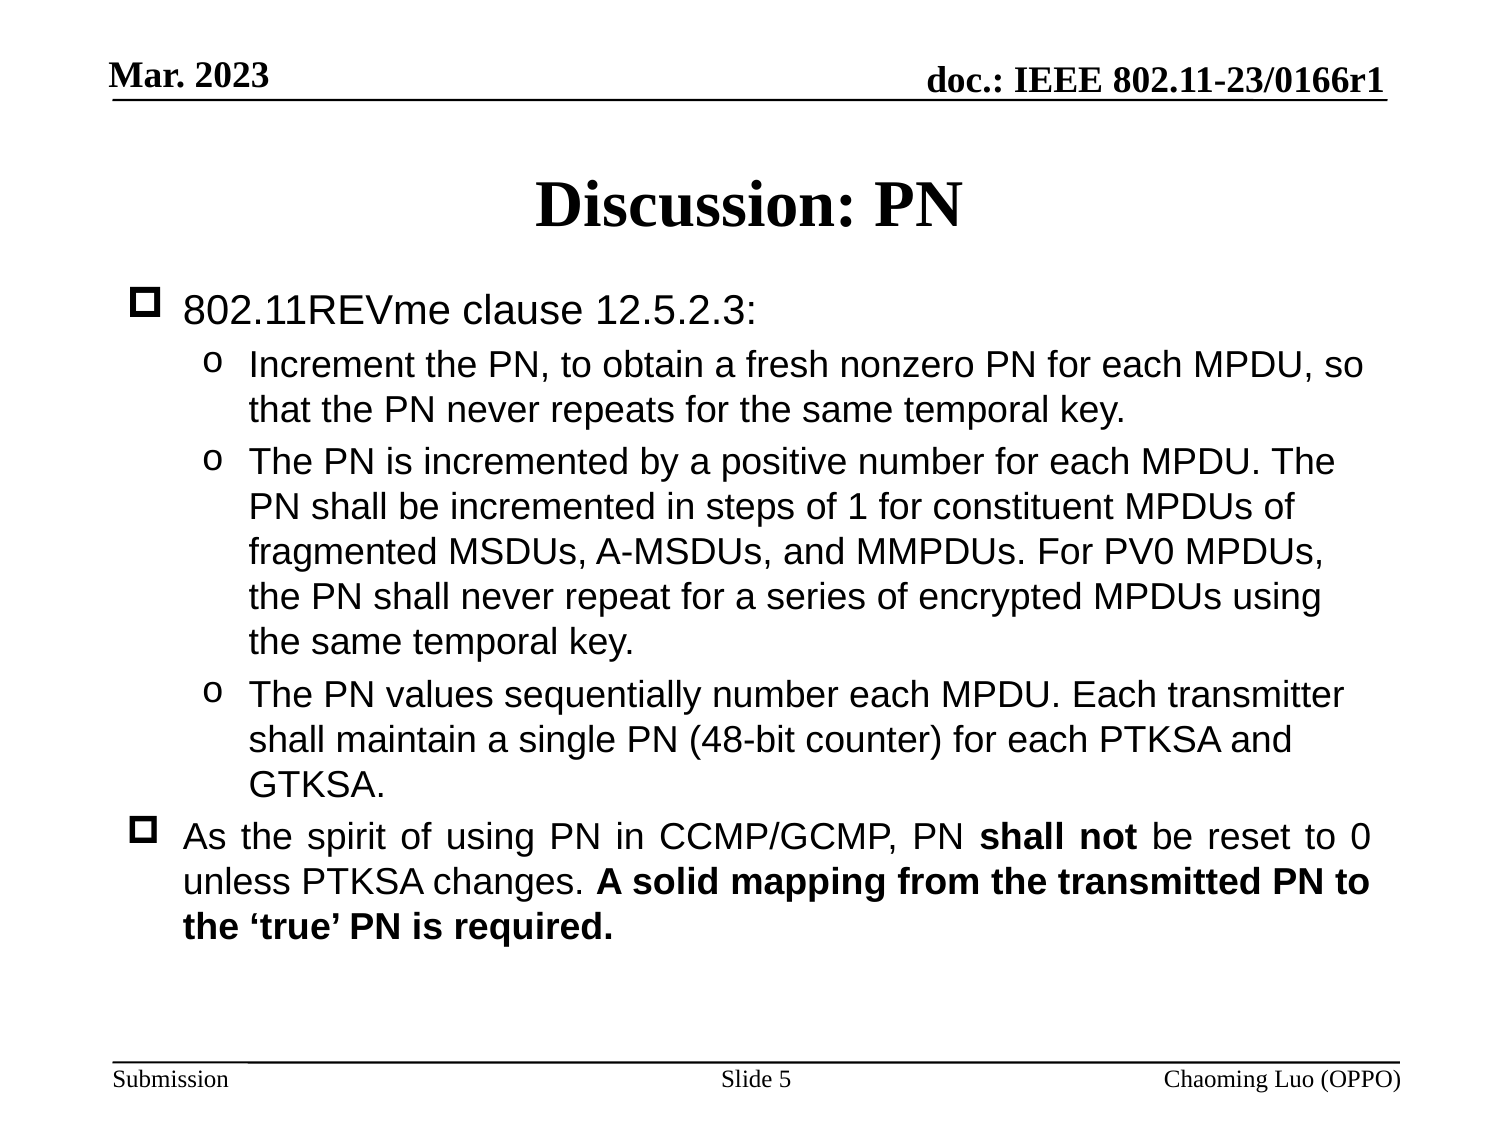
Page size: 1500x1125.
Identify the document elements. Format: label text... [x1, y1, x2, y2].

title Discussion: PN [112, 112, 1388, 288]
slide_number Slide 5 [712, 1061, 800, 1093]
list 802.11REVme clause 12.5.2.3: Increment the PN, to obtain a fresh nonzero PN for each MPDU, so that the PN never repeats for the same temporal key. The PN is incremented by a positive number for each MPDU. The PN shall be incremented in steps of 1 for constituent MPDUs of fragmented MSDUs, A-MSDUs, and MMPDUs. For PV0 MPDUs, the PN shall never repeat for a series of encrypted MPDUs using the same temporal key. The PN values sequentially number each MPDU. Each transmitter shall maintain a single PN (48-bit counter) for each PTKSA and GTKSA. As the spirit of using PN in CCMP/GCMP, PN shall not be reset to 0 unless PTKSA changes. A solid mapping from the transmitted PN to the ‘true’ PN is required. [111, 275, 1387, 950]
footer Chaoming Luo (OPPO) [949, 1061, 1402, 1093]
